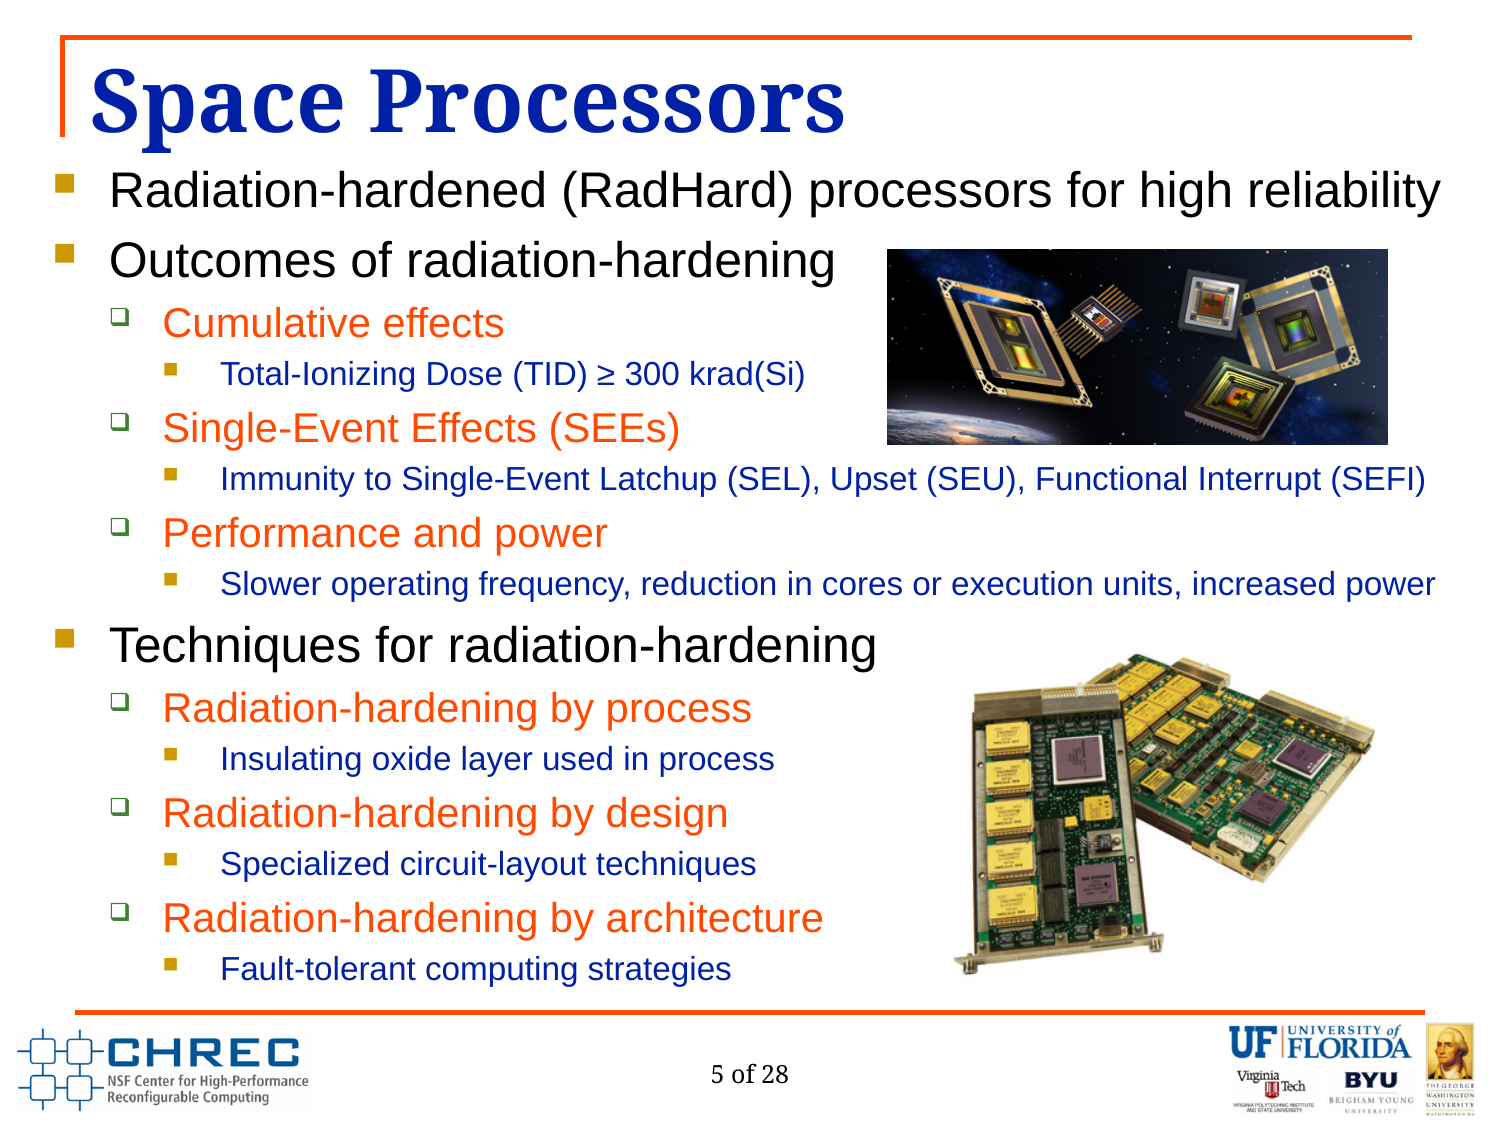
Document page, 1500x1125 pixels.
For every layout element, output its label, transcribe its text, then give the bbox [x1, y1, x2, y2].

text_box Radiation-hardened (RadHard) processors for high reliability Outcomes of radiation-hardening Cumulative effects Total-Ionizing Dose (TID) ≥ 300 krad(Si) Single-Event Effects (SEEs) Immunity to Single-Event Latchup (SEL), Upset (SEU), Functional Interrupt (SEFI) Performance and power Slower operating frequency, reduction in cores or execution units, increased power Techniques for radiation-hardening Radiation-hardening by process Insulating oxide layer used in process Radiation-hardening by design Specialized circuit-layout techniques Radiation-hardening by architecture Fault-tolerant computing strategies [37, 149, 1463, 1013]
picture [840, 637, 1463, 988]
picture [887, 249, 1388, 445]
picture [12, 1026, 313, 1112]
title Space Processors [74, 37, 1426, 149]
slide_number 5 of 28 [599, 1024, 901, 1101]
picture [1224, 1021, 1475, 1117]
